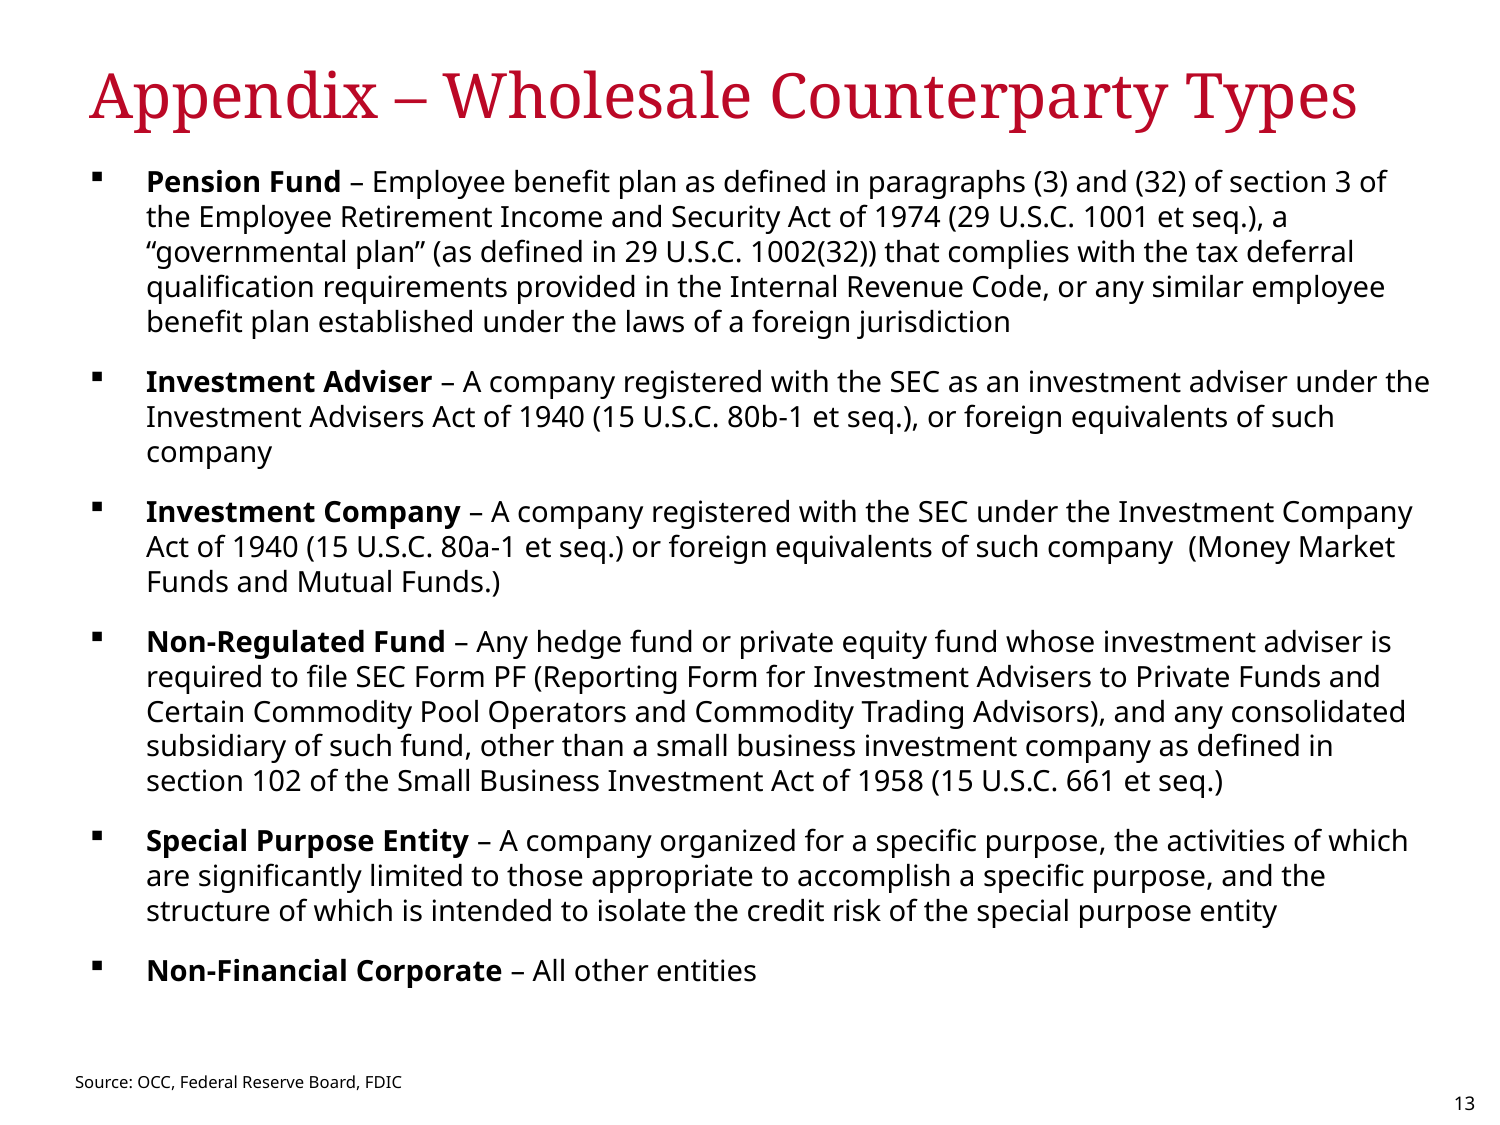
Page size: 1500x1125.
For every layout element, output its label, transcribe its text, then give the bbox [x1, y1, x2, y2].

text_box Source: OCC, Federal Reserve Board, FDIC [0, 1071, 1100, 1100]
title Appendix – Wholesale Counterparty Types [89, 52, 1440, 163]
list Pension Fund – Employee benefit plan as defined in paragraphs (3) and (32) of section 3 of the Employee Retirement Income and Security Act of 1974 (29 U.S.C. 1001 et seq.), a “governmental plan” (as defined in 29 U.S.C. 1002(32)) that complies with the tax deferral qualification requirements provided in the Internal Revenue Code, or any similar employee benefit plan established under the laws of a foreign jurisdiction Investment Adviser – A company registered with the SEC as an investment adviser under the Investment Advisers Act of 1940 (15 U.S.C. 80b-1 et seq.), or foreign equivalents of such company Investment Company – A company registered with the SEC under the Investment Company Act of 1940 (15 U.S.C. 80a-1 et seq.) or foreign equivalents of such company (Money Market Funds and Mutual Funds.) Non-Regulated Fund – Any hedge fund or private equity fund whose investment adviser is required to file SEC Form PF (Reporting Form for Investment Advisers to Private Funds and Certain Commodity Pool Operators and Commodity Trading Advisors), and any consolidated subsidiary of such fund, other than a small business investment company as defined in section 102 of the Small Business Investment Act of 1958 (15 U.S.C. 661 et seq.) Special Purpose Entity – A company organized for a specific purpose, the activities of which are significantly limited to those appropriate to accomplish a specific purpose, and the structure of which is intended to isolate the credit risk of the special purpose entity Non-Financial Corporate – All other entities [89, 163, 1440, 1083]
